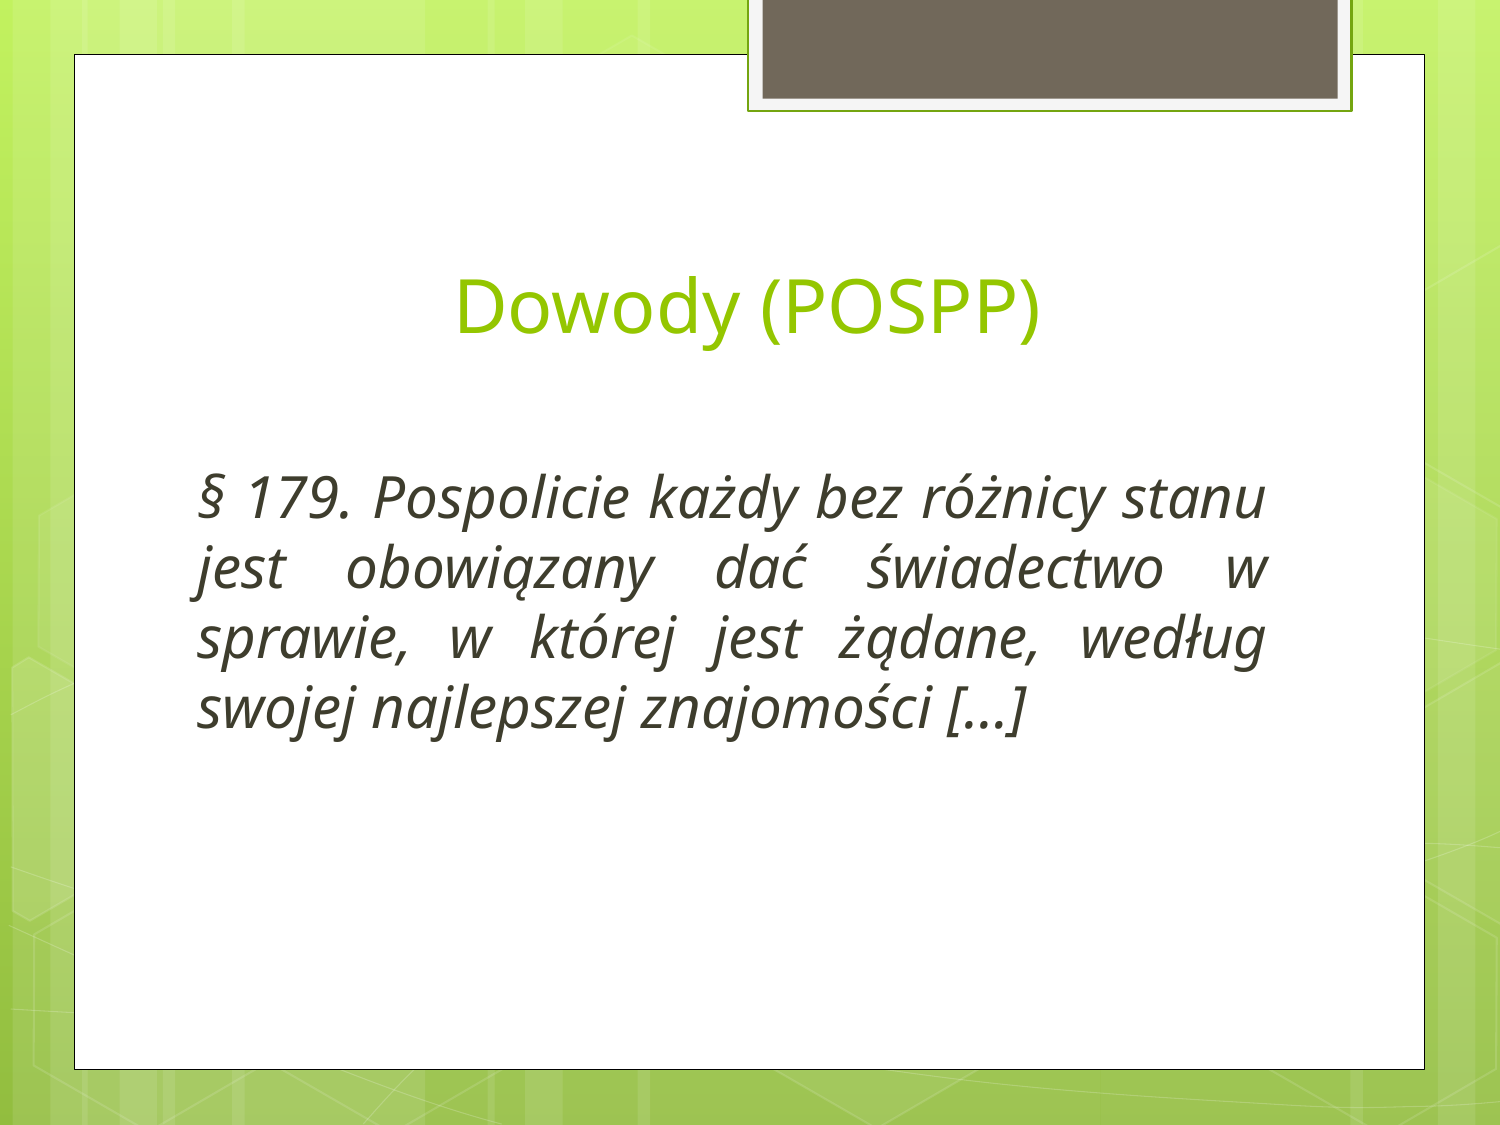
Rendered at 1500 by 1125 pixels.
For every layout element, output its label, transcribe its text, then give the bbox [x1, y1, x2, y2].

title Dowody (POSPP) [171, 168, 1324, 357]
list § 179. Pospolicie każdy bez różnicy stanu jest obowiązany dać świadectwo w sprawie, w której jest żądane, według swojej najlepszej znajomości […] [171, 381, 1283, 957]
